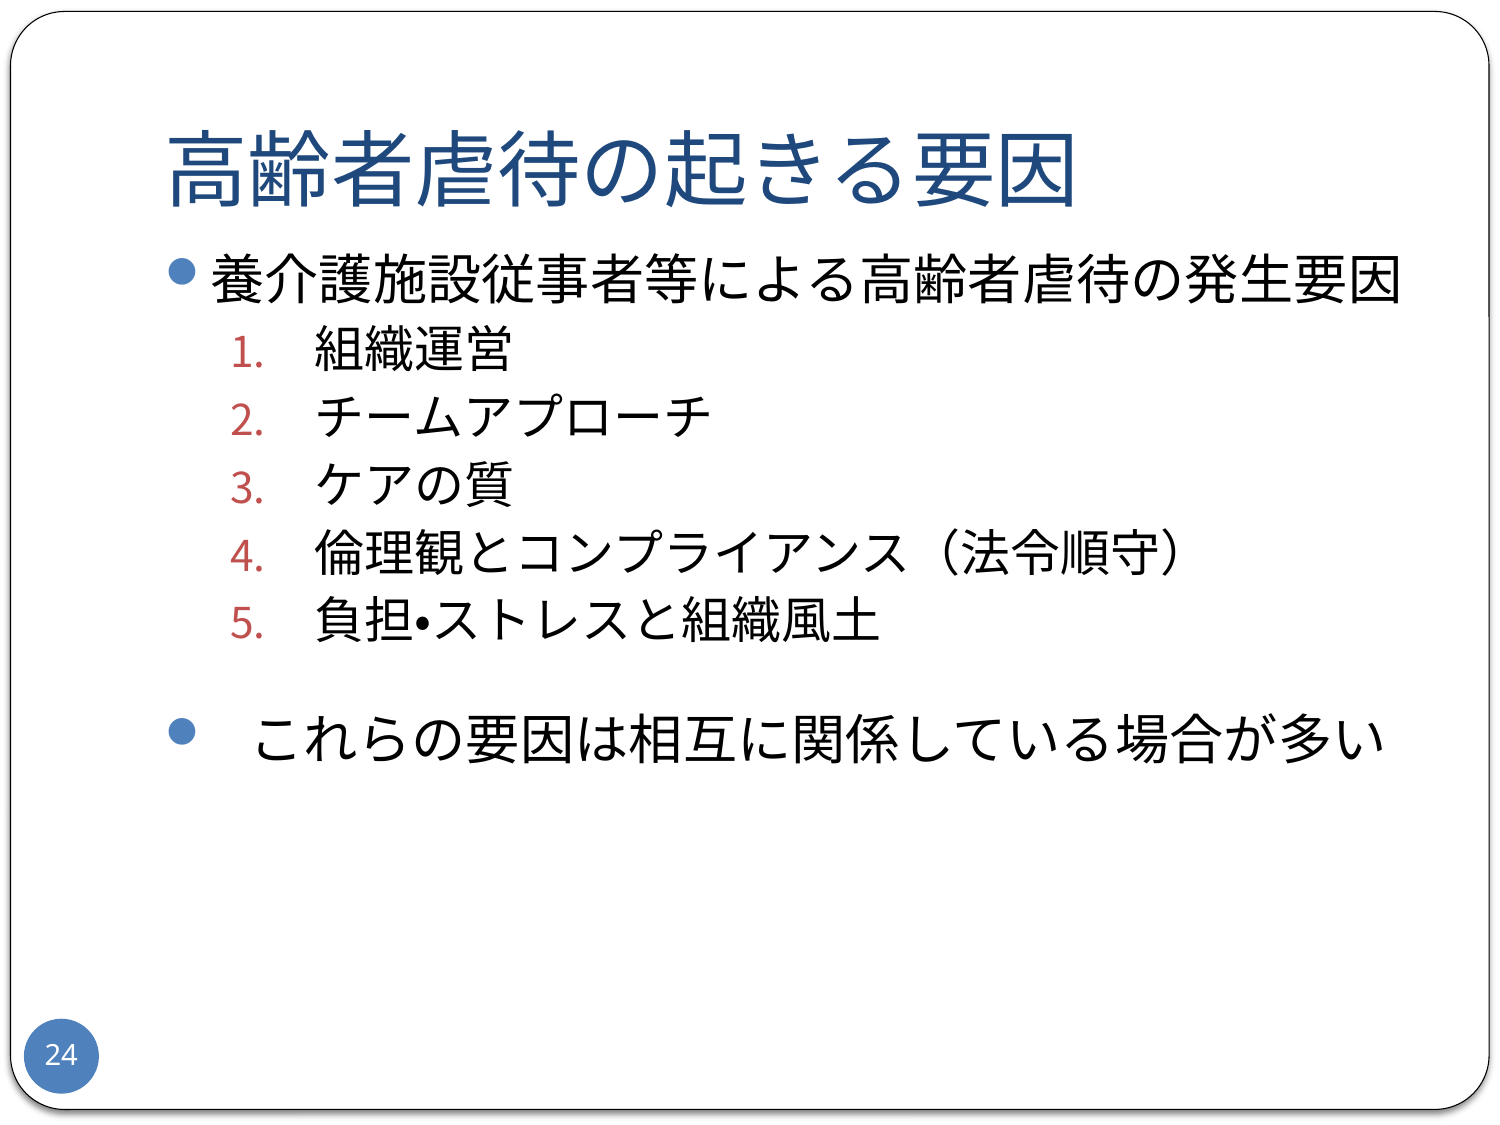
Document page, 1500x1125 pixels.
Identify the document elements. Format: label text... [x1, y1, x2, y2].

slide_number 24 [23, 1018, 99, 1094]
title 高齢者虐待の起きる要因 [150, 45, 1425, 233]
list 養介護施設従事者等による高齢者虐待の発生要因 組織運営 チームアプローチ ケアの質 倫理観とコンプライアンス（法令順守） 負担・ストレスと組織風土 これらの要因は相互に関係している場合が多い [150, 237, 1425, 988]
